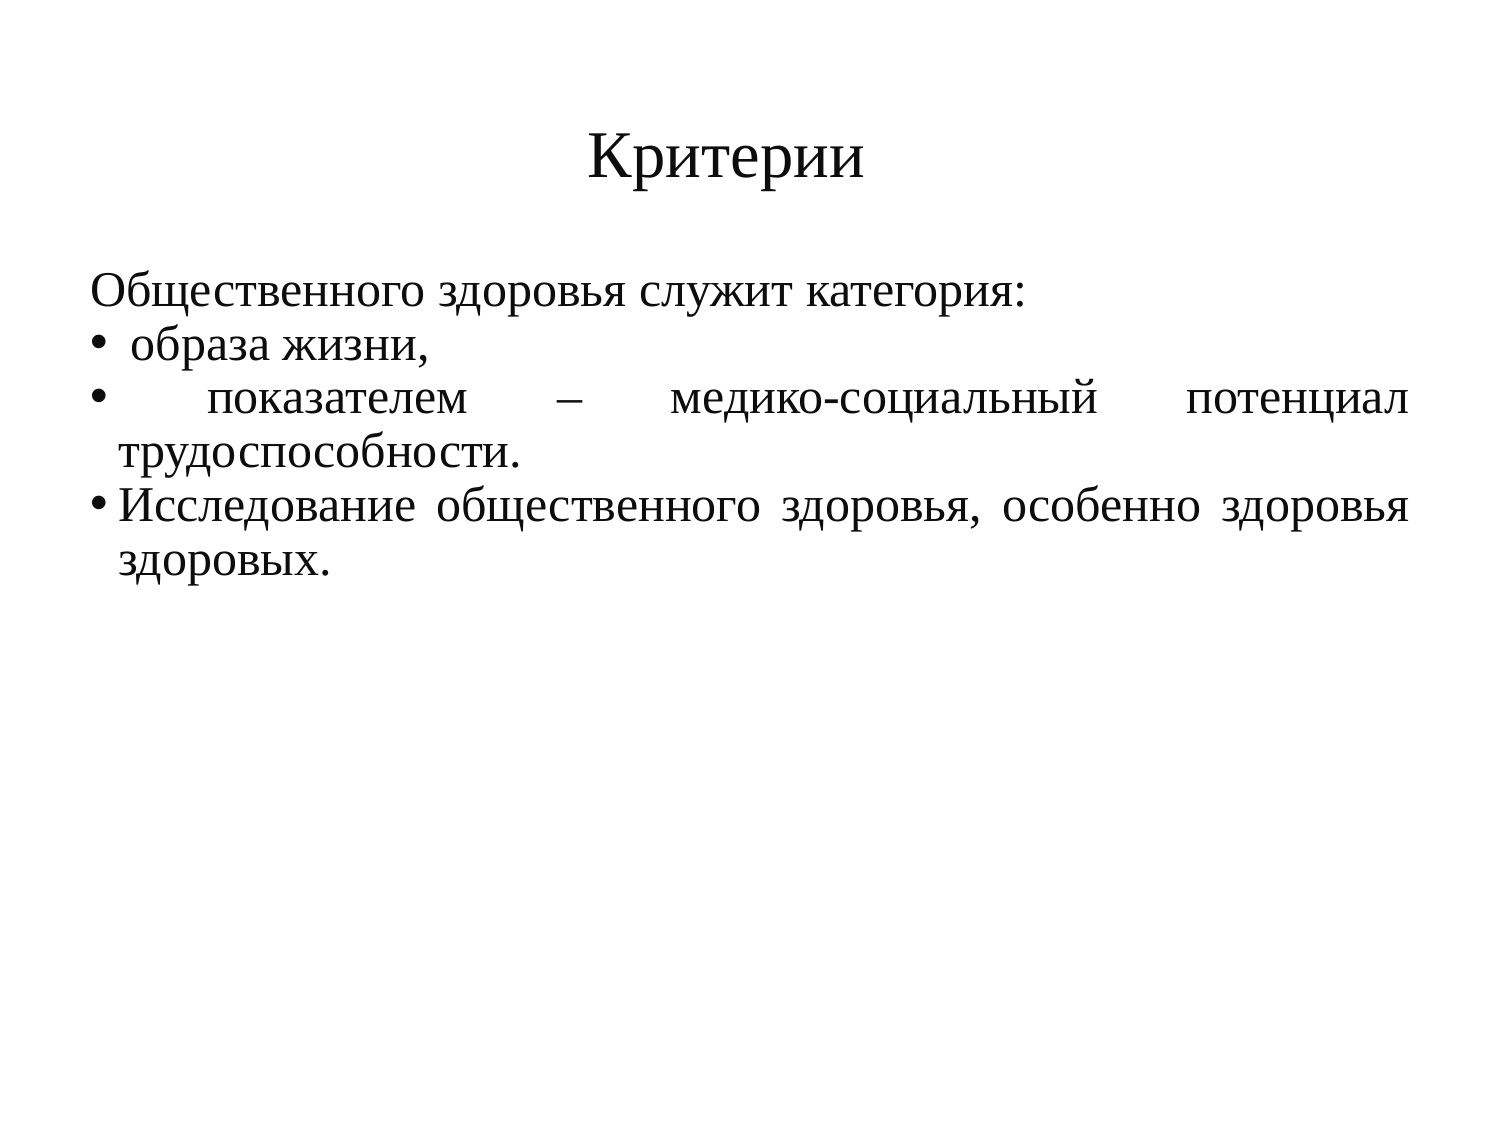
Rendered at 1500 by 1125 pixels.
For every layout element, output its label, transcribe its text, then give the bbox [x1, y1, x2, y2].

title Критерии [572, 78, 1259, 234]
list Общественного здоровья служит категория: образа жизни, показателем – медико-социальный потенциал трудоспособности. Исследование общественного здоровья, особенно здоровья здоровых. [75, 255, 1425, 998]
